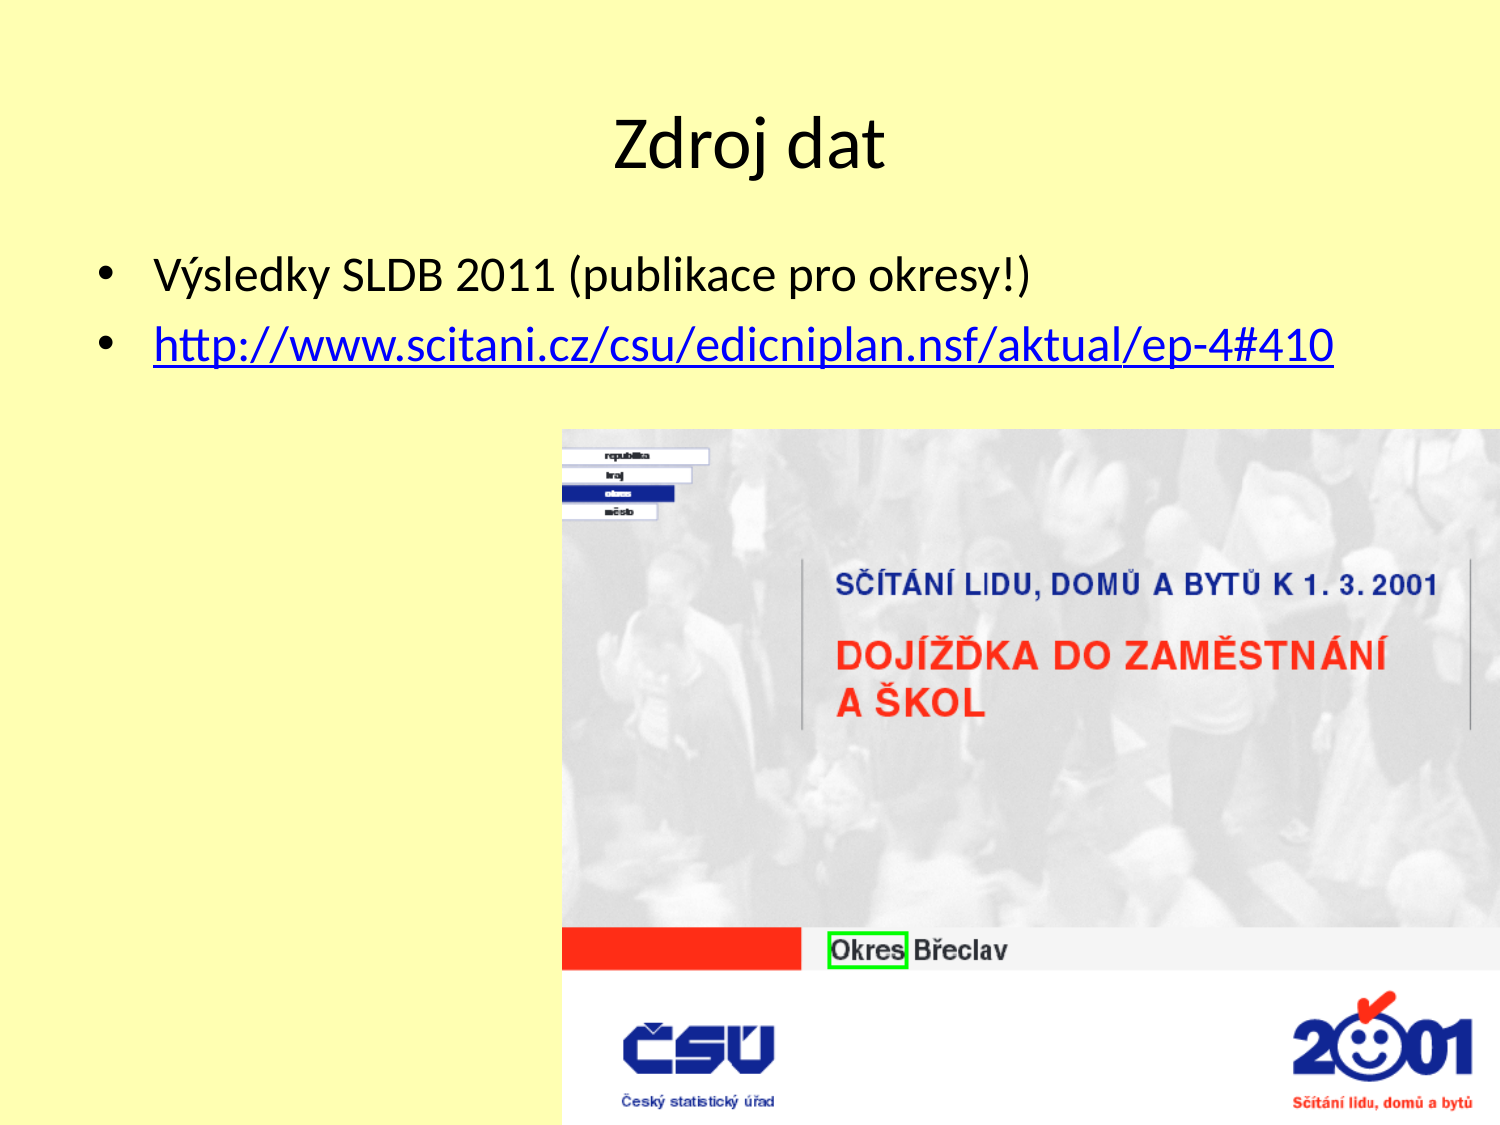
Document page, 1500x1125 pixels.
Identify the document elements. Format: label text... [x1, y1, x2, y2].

title Zdroj dat [75, 45, 1425, 233]
picture [562, 429, 1500, 1125]
list Výsledky SLDB 2011 (publikace pro okresy!) http://www.scitani.cz/csu/edicniplan.nsf/aktual/ep-4#410 [82, 234, 1432, 1001]
